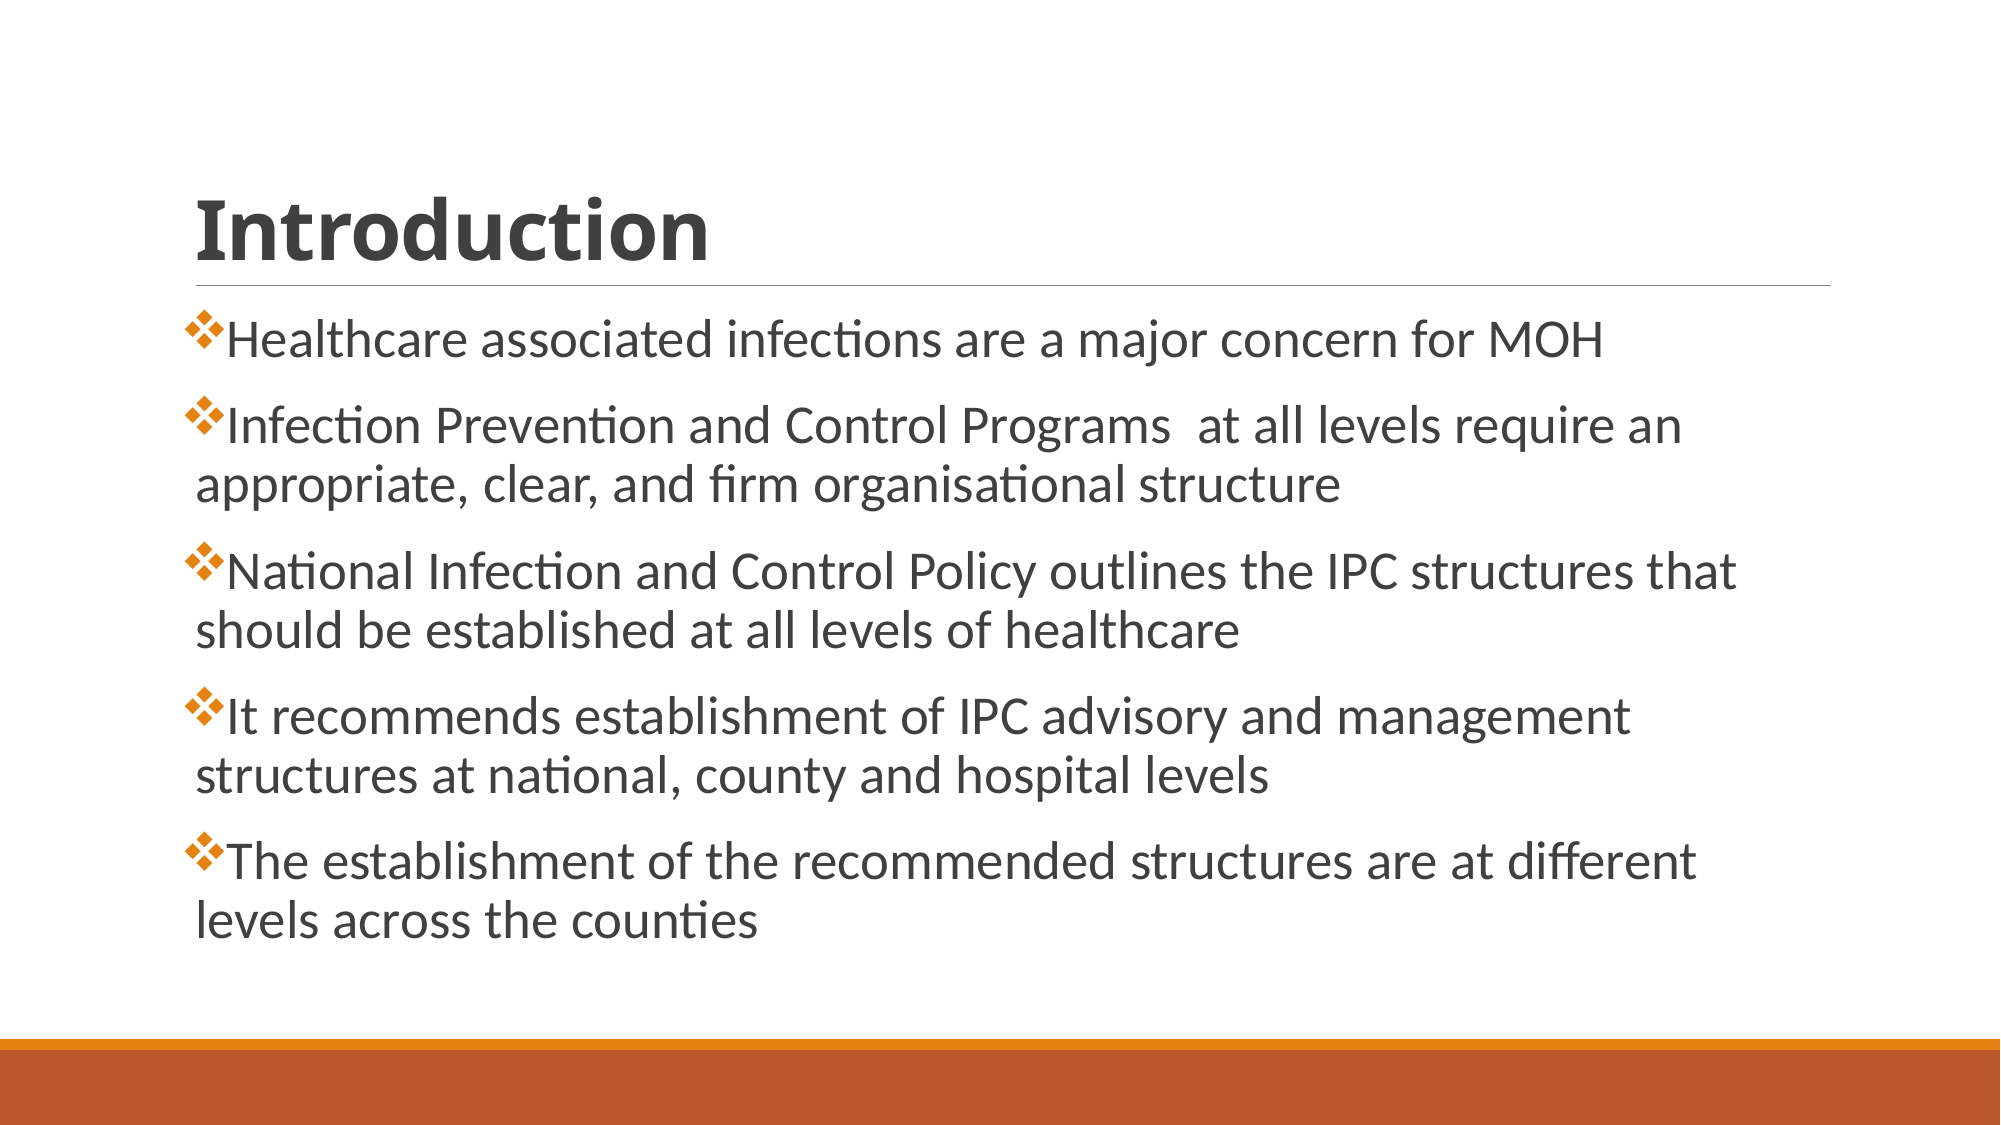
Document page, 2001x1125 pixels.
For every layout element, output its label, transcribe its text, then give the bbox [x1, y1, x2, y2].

list Healthcare associated infections are a major concern for MOH Infection Prevention and Control Programs at all levels require an appropriate, clear, and firm organisational structure National Infection and Control Policy outlines the IPC structures that should be established at all levels of healthcare It recommends establishment of IPC advisory and management structures at national, county and hospital levels The establishment of the recommended structures are at different levels across the counties [180, 302, 1830, 963]
title Introduction [180, 47, 1830, 285]
